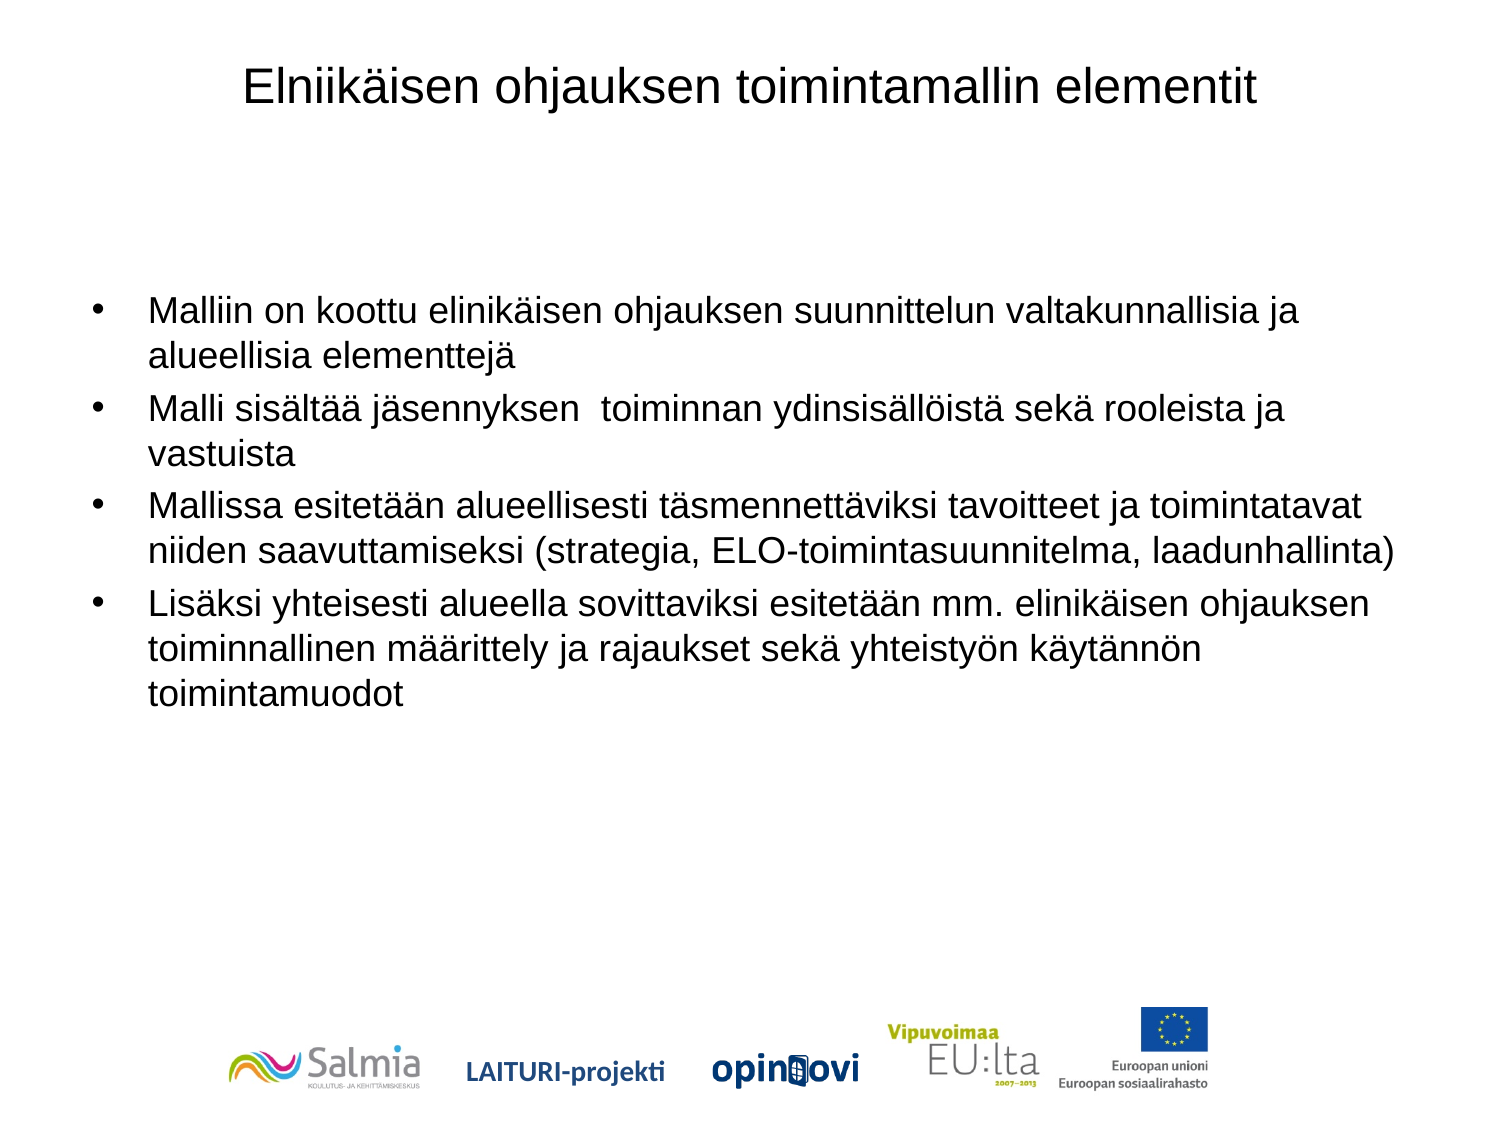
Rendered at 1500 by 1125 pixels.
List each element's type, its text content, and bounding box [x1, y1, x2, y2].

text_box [206, 1007, 1209, 1125]
list Malliin on koottu elinikäisen ohjauksen suunnittelun valtakunnallisia ja alueellisia elementtejä Malli sisältää jäsennyksen toiminnan ydinsisällöistä sekä rooleista ja vastuista Mallissa esitetään alueellisesti täsmennettäviksi tavoitteet ja toimintatavat niiden saavuttamiseksi (strategia, ELO-toimintasuunnitelma, laadunhallinta) Lisäksi yhteisesti alueella sovittaviksi esitetään mm. elinikäisen ohjauksen toiminnallinen määrittely ja rajaukset sekä yhteistyön käytännön toimintamuodot [76, 278, 1427, 1022]
title Elniikäisen ohjauksen toimintamallin elementit [74, 44, 1426, 233]
